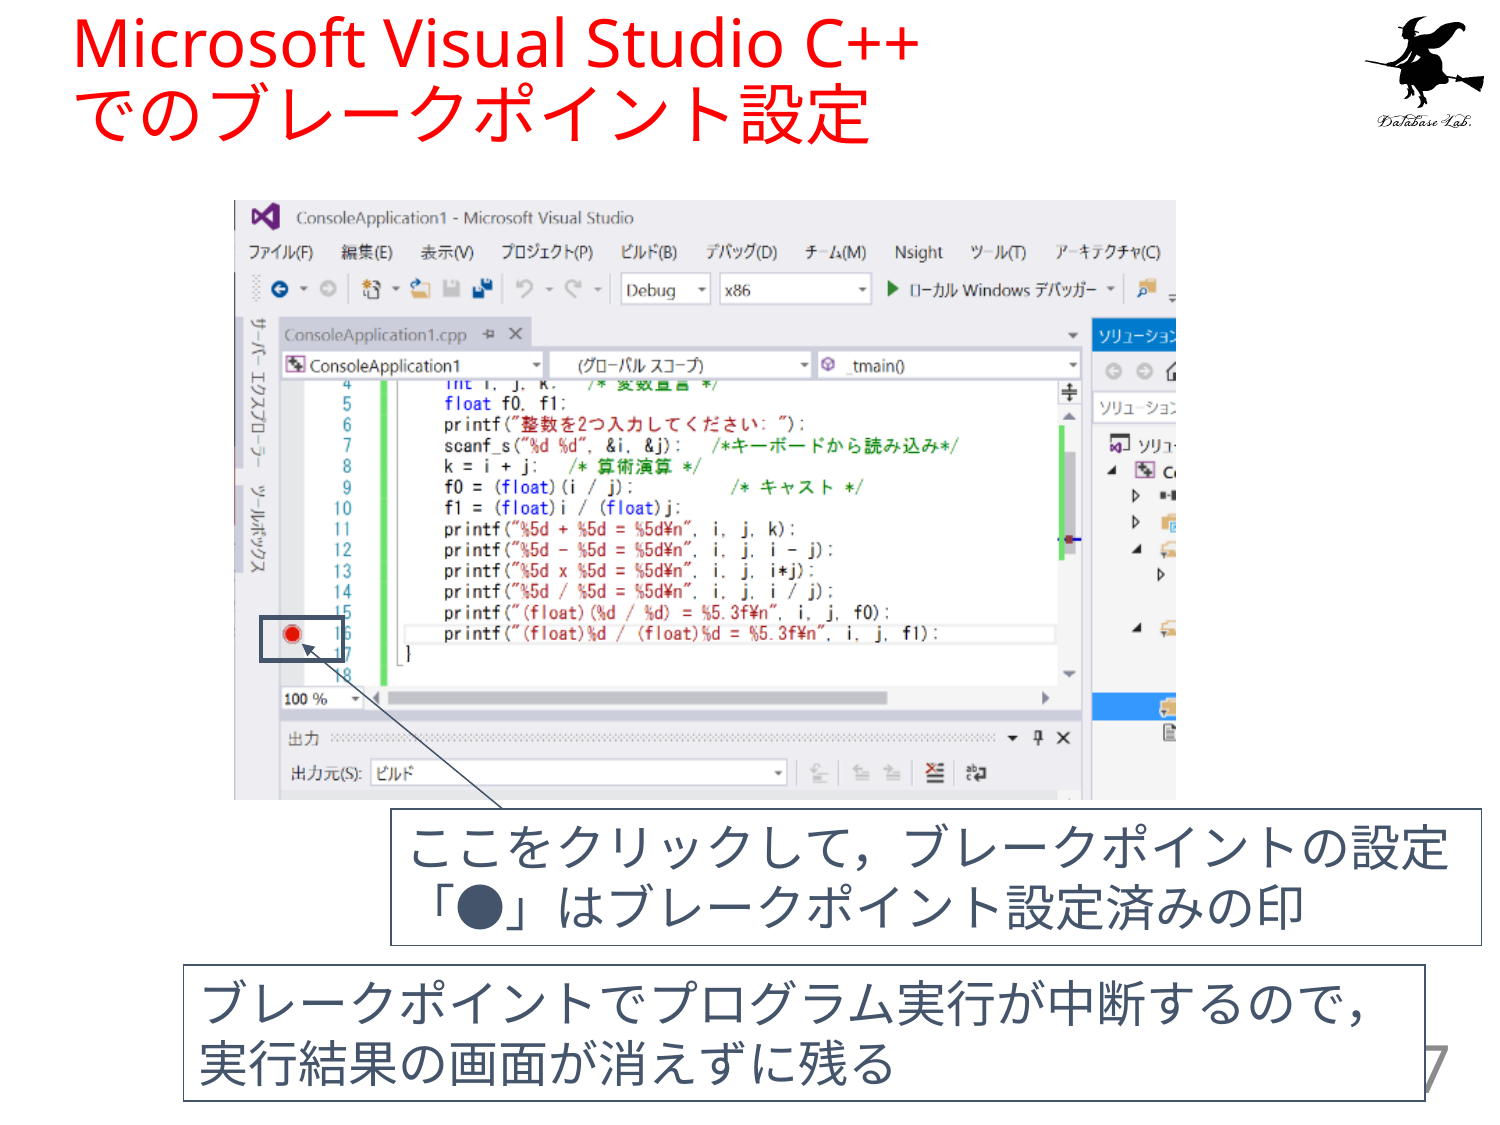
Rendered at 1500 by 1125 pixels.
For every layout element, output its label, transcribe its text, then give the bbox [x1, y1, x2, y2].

picture [1362, 14, 1486, 130]
text_box ブレークポイントでプログラム実行が中断するので， 実行結果の画面が消えずに残る [183, 965, 1426, 1102]
picture [234, 200, 1176, 800]
title Microsoft Visual Studio C++ でのブレークポイント設定 [55, 43, 1444, 121]
slide_number 57 [1129, 1042, 1467, 1103]
text_box ここをクリックして，ブレークポイントの設定 「●」はブレークポイント設定済みの印 [391, 809, 1482, 946]
